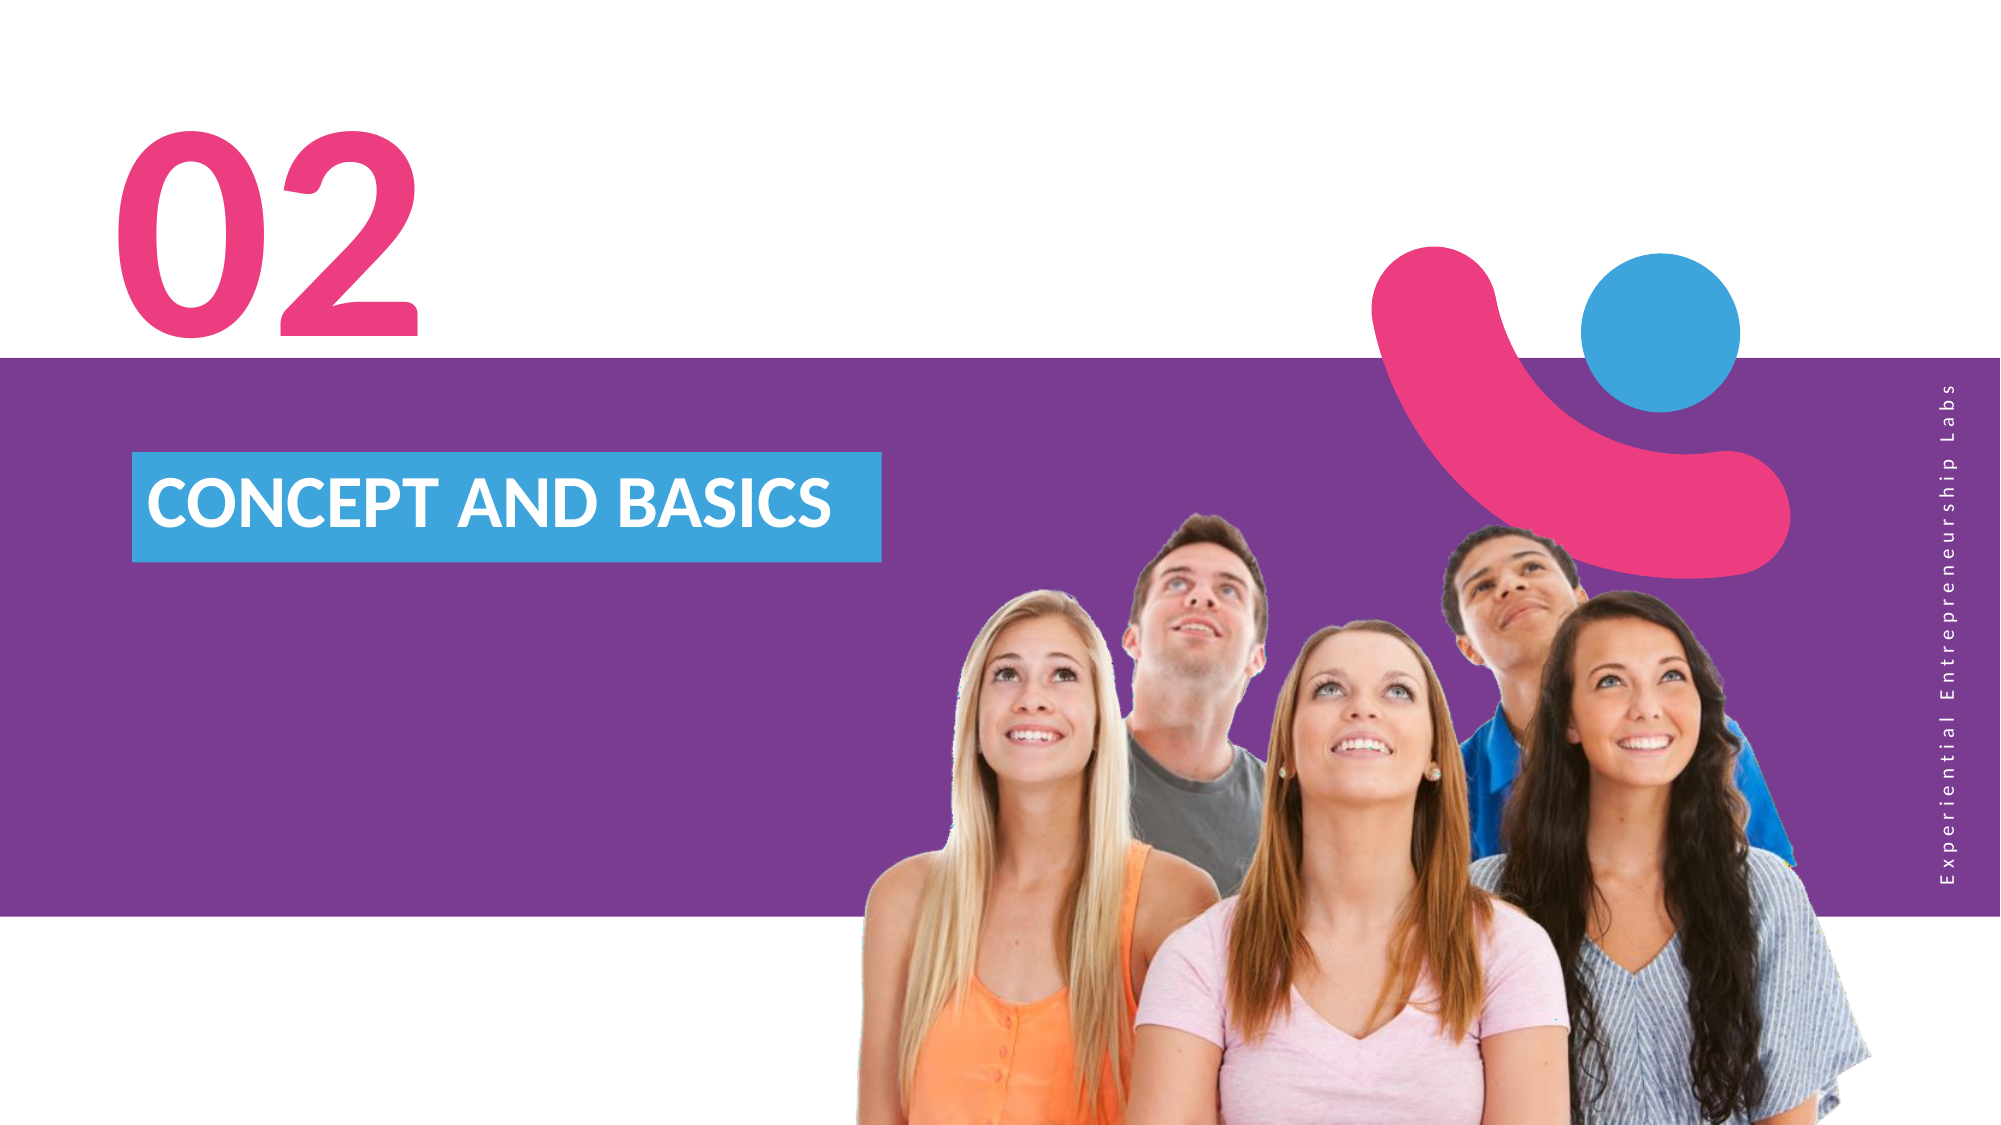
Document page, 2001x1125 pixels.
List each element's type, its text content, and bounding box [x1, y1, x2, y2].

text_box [854, 246, 1873, 1125]
title 02 [110, 21, 432, 399]
text_box [0, 357, 849, 917]
text_box [1877, 357, 2000, 917]
text_box [132, 452, 849, 563]
text_box CONCEPT AND BASICS [145, 450, 836, 543]
text_box E x p e r i e n t i a l E n t r e p r e n e u r s h i p L a b s [1936, 381, 1962, 888]
